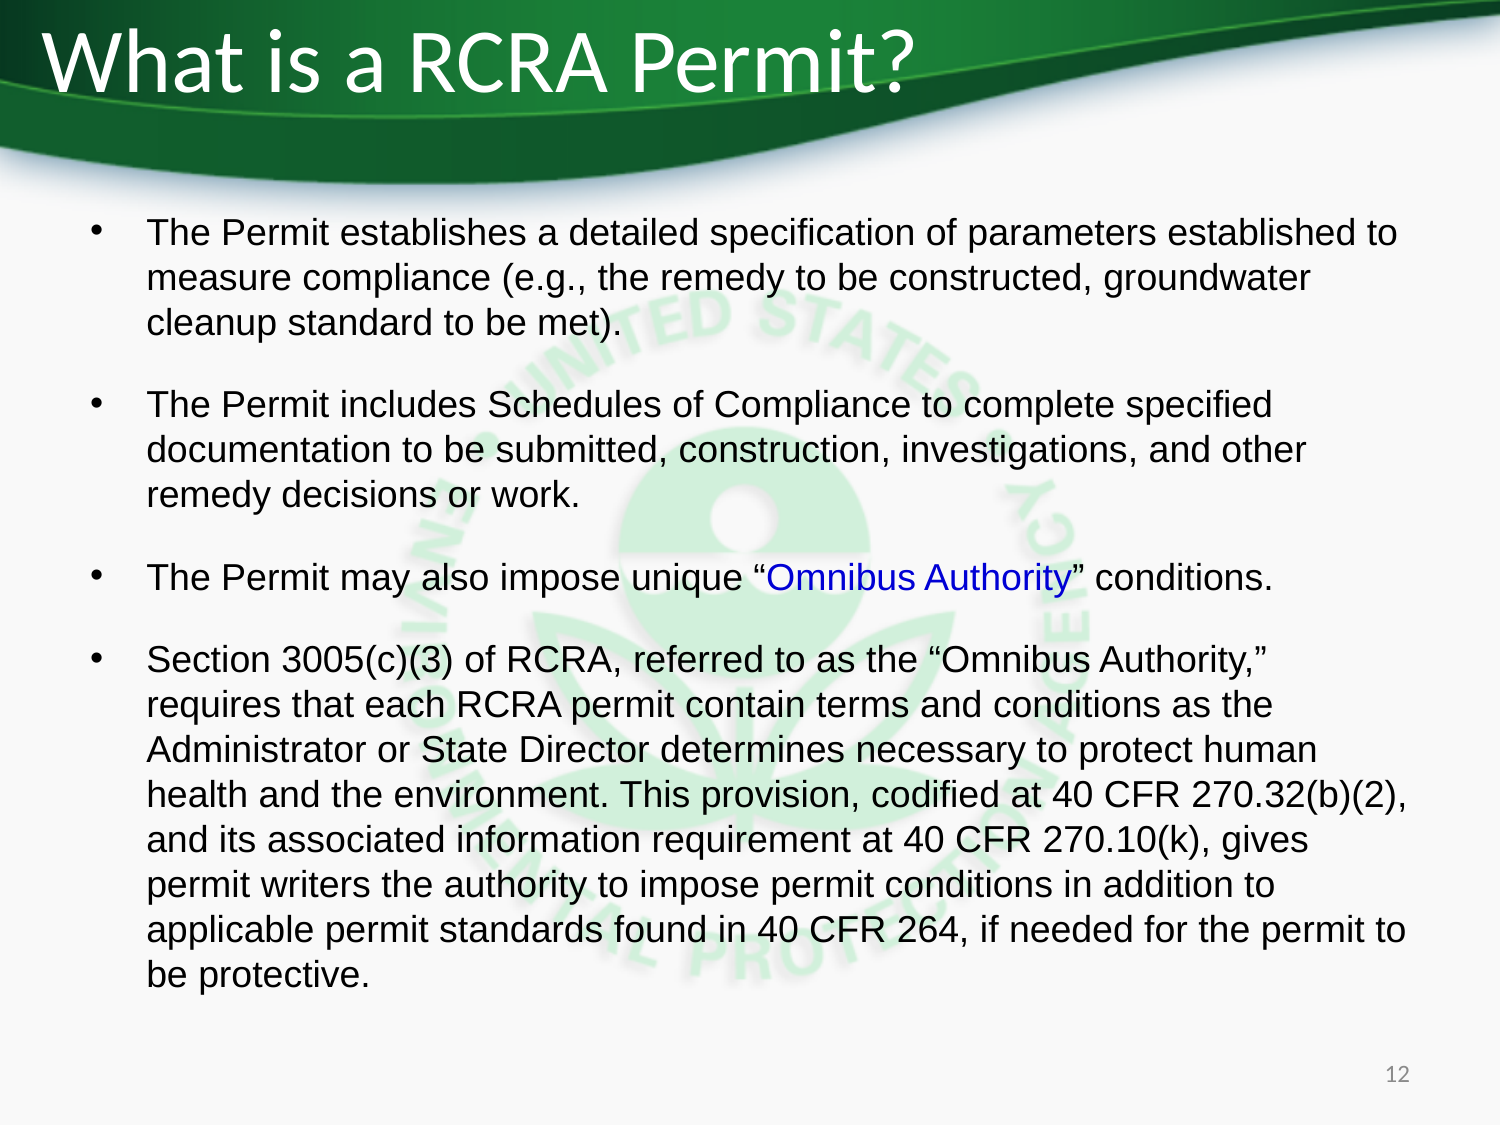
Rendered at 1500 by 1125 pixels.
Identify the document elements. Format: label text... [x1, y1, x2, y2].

title What is a RCRA Permit? [0, 0, 963, 150]
list The Permit establishes a detailed specification of parameters established to measure compliance (e.g., the remedy to be constructed, groundwater cleanup standard to be met). The Permit includes Schedules of Compliance to complete specified documentation to be submitted, construction, investigations, and other remedy decisions or work. The Permit may also impose unique “Omnibus Authority” conditions. Section 3005(c)(3) of RCRA, referred to as the “Omnibus Authority,” requires that each RCRA permit contain terms and conditions as the Administrator or State Director determines necessary to protect human health and the environment. This provision, codified at 40 CFR 270.32(b)(2), and its associated information requirement at 40 CFR 270.10(k), gives permit writers the authority to impose permit conditions in addition to applicable permit standards found in 40 CFR 264, if needed for the permit to be protective. [75, 200, 1425, 1088]
picture [0, 0, 1500, 1125]
slide_number 12 [1074, 1042, 1425, 1103]
